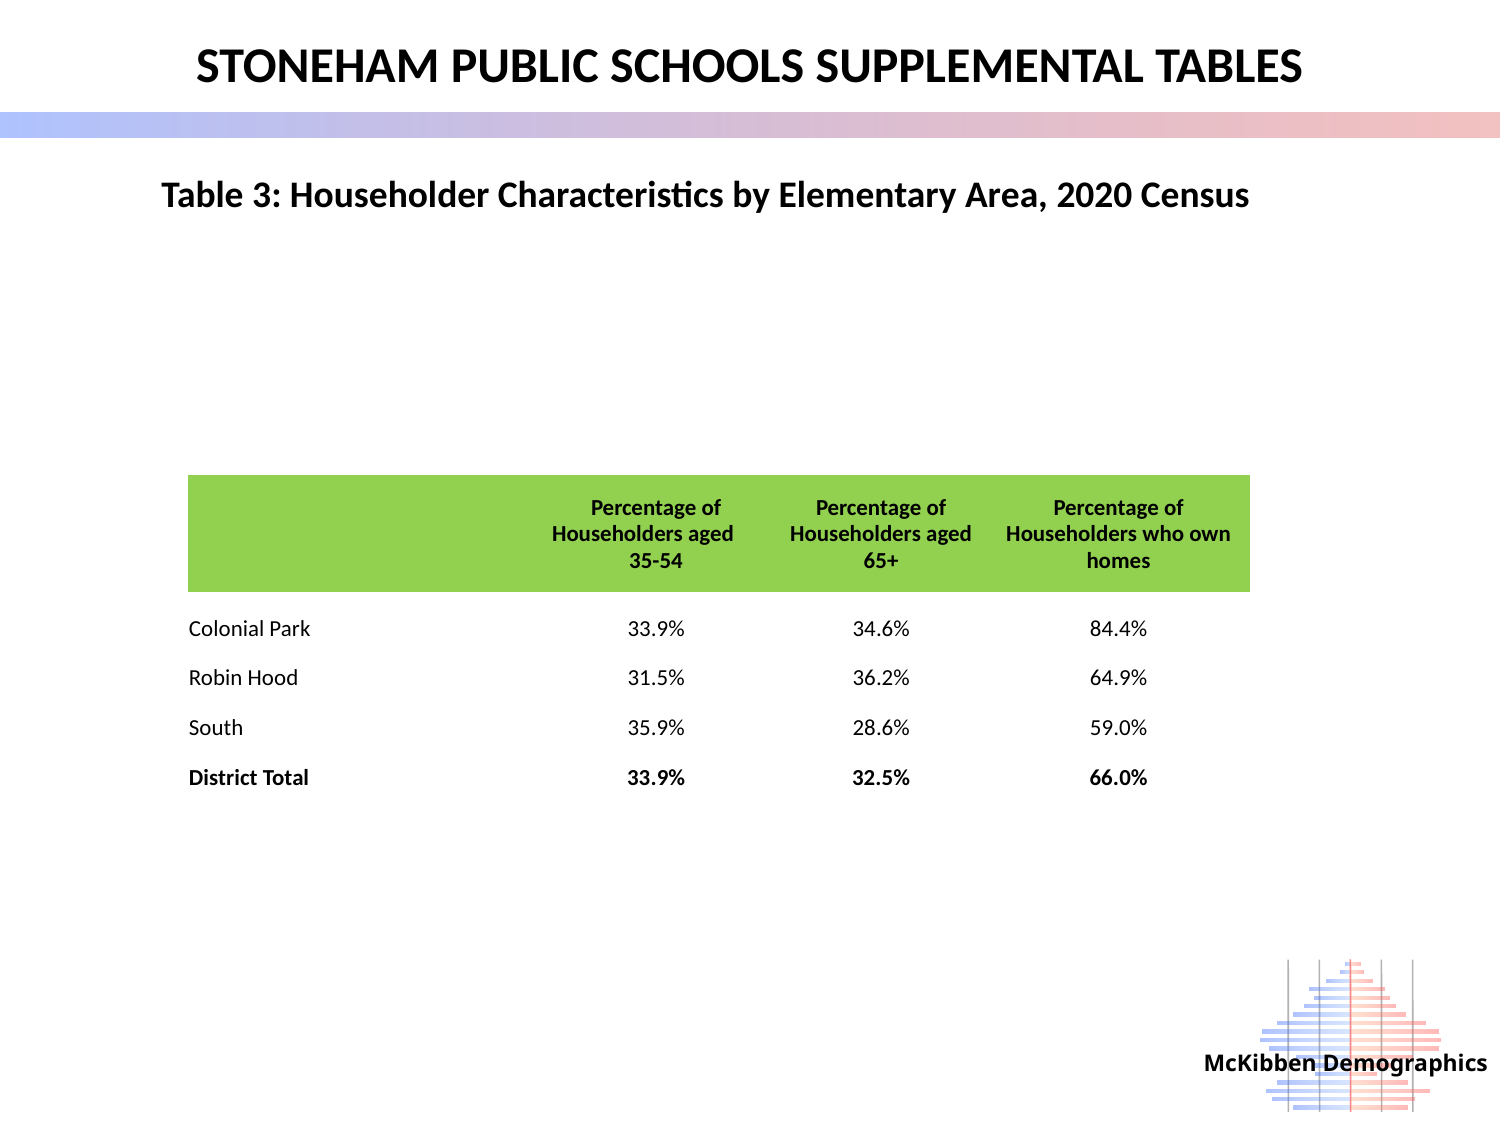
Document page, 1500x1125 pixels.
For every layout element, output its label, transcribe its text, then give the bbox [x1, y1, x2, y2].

table_cell South [188, 691, 537, 741]
table_cell 35.9% [537, 691, 775, 741]
table_cell 32.5% [775, 741, 987, 791]
table_cell 31.5% [537, 642, 775, 691]
table_cell 33.9% [537, 741, 775, 791]
table_cell Robin Hood [188, 642, 537, 691]
table_header Percentage of Householders who own homes [987, 475, 1250, 592]
table_cell 59.0% [987, 691, 1250, 741]
table_cell Colonial Park [188, 592, 537, 642]
table_cell 84.4% [987, 592, 1250, 642]
table_header [188, 475, 537, 592]
table_header Percentage of Householders aged 65+ [775, 475, 987, 592]
text_box Table 3: Householder Characteristics by Elementary Area, 2020 Census [125, 162, 1288, 223]
table_header Percentage of Householders aged 35-54 [537, 475, 775, 592]
table_cell District Total [188, 741, 537, 791]
table_cell 66.0% [987, 741, 1250, 791]
table_cell 34.6% [775, 592, 987, 642]
table_cell 28.6% [775, 691, 987, 741]
table_cell 64.9% [987, 642, 1250, 691]
text_box Stoneham Public Schools Supplemental Tables [37, 24, 1463, 160]
table_cell 33.9% [537, 592, 775, 642]
table_cell 36.2% [775, 642, 987, 691]
